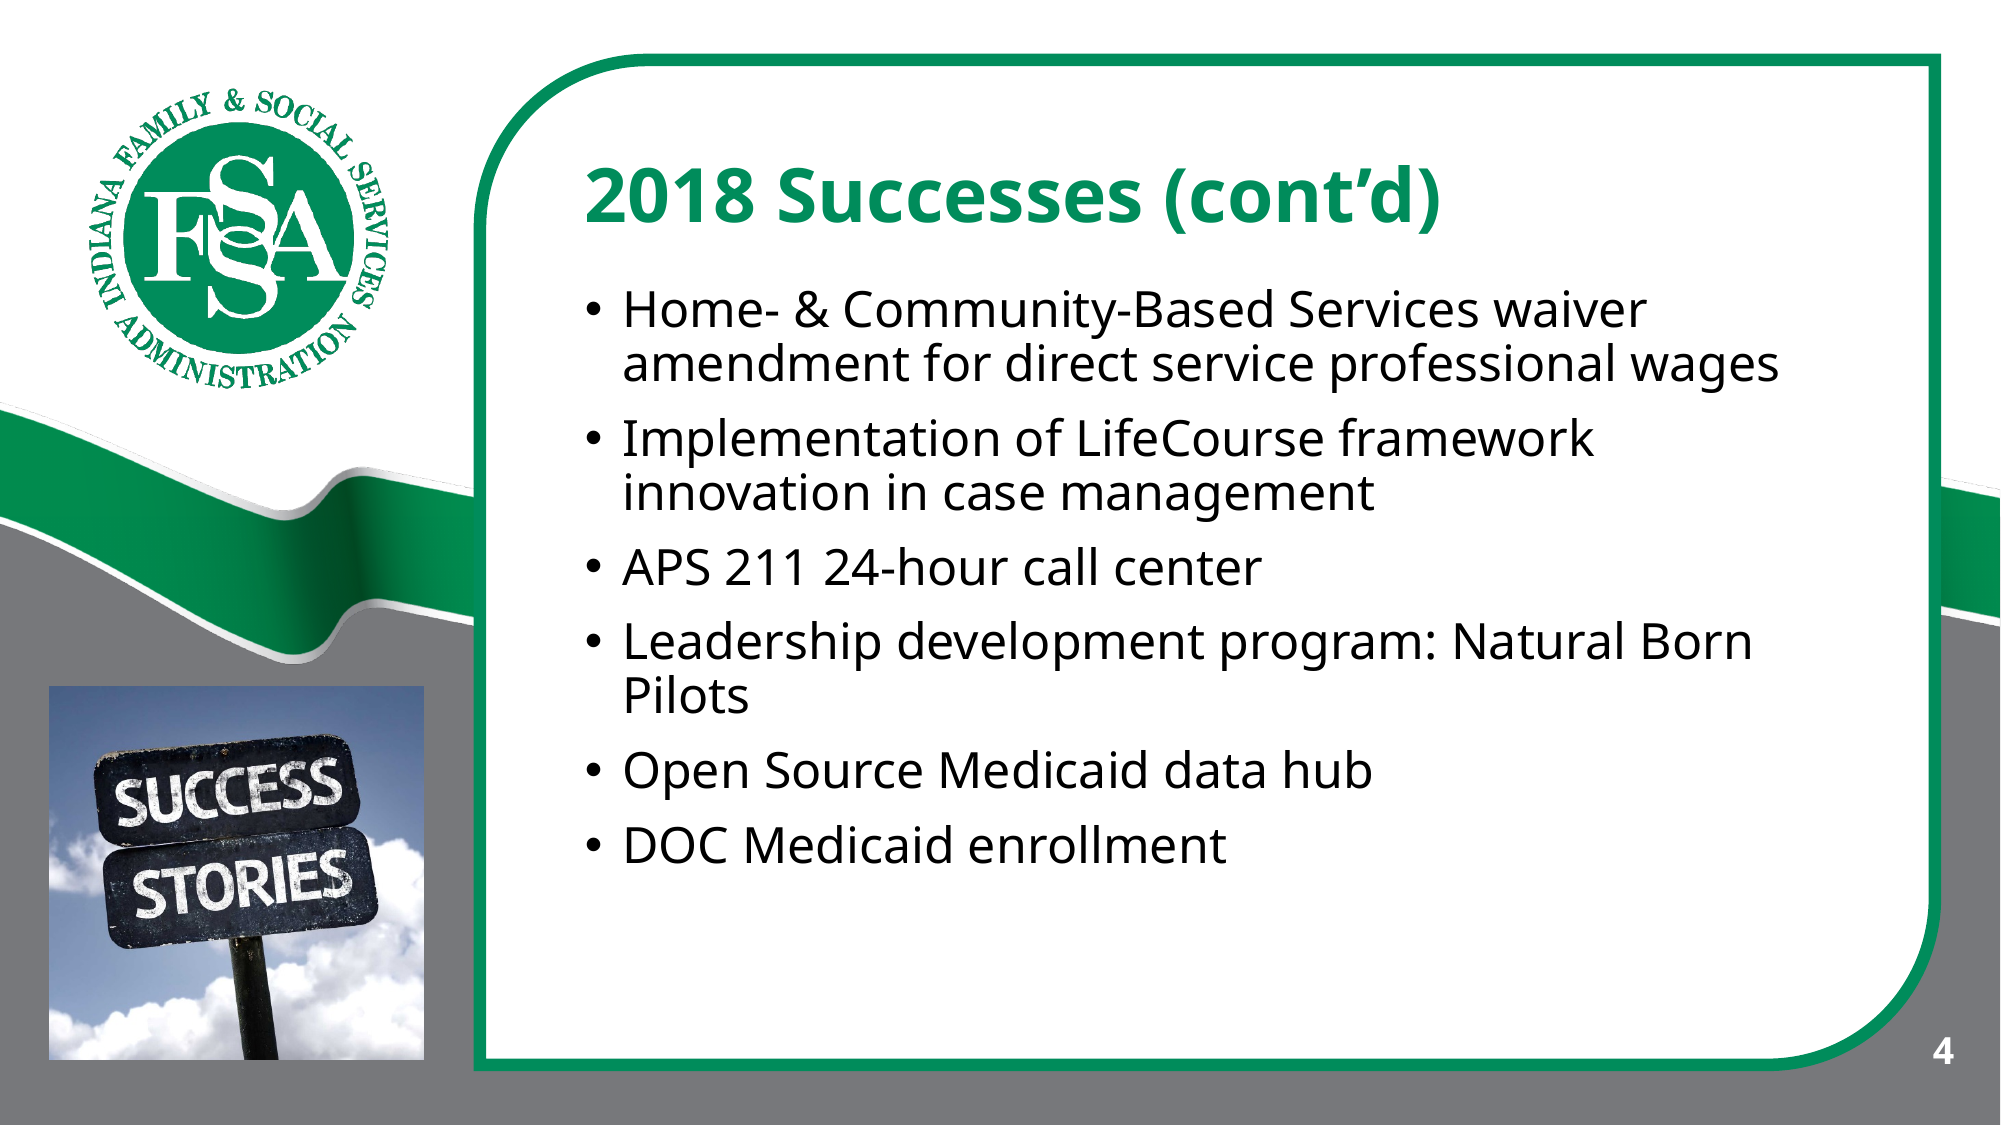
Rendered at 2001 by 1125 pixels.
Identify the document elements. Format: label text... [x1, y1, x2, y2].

picture [0, 397, 473, 668]
picture [1942, 397, 2001, 668]
picture [0, 0, 477, 396]
picture [49, 686, 424, 1060]
slide_number 4 [1730, 1020, 1970, 1080]
list 2018 Successes (cont’d) Home- & Community-Based Services waiver amendment for direct service professional wages Implementation of LifeCourse framework innovation in case management APS 211 24-hour call center Leadership development program: Natural Born Pilots Open Source Medicaid data hub DOC Medicaid enrollment [570, 149, 1845, 1002]
